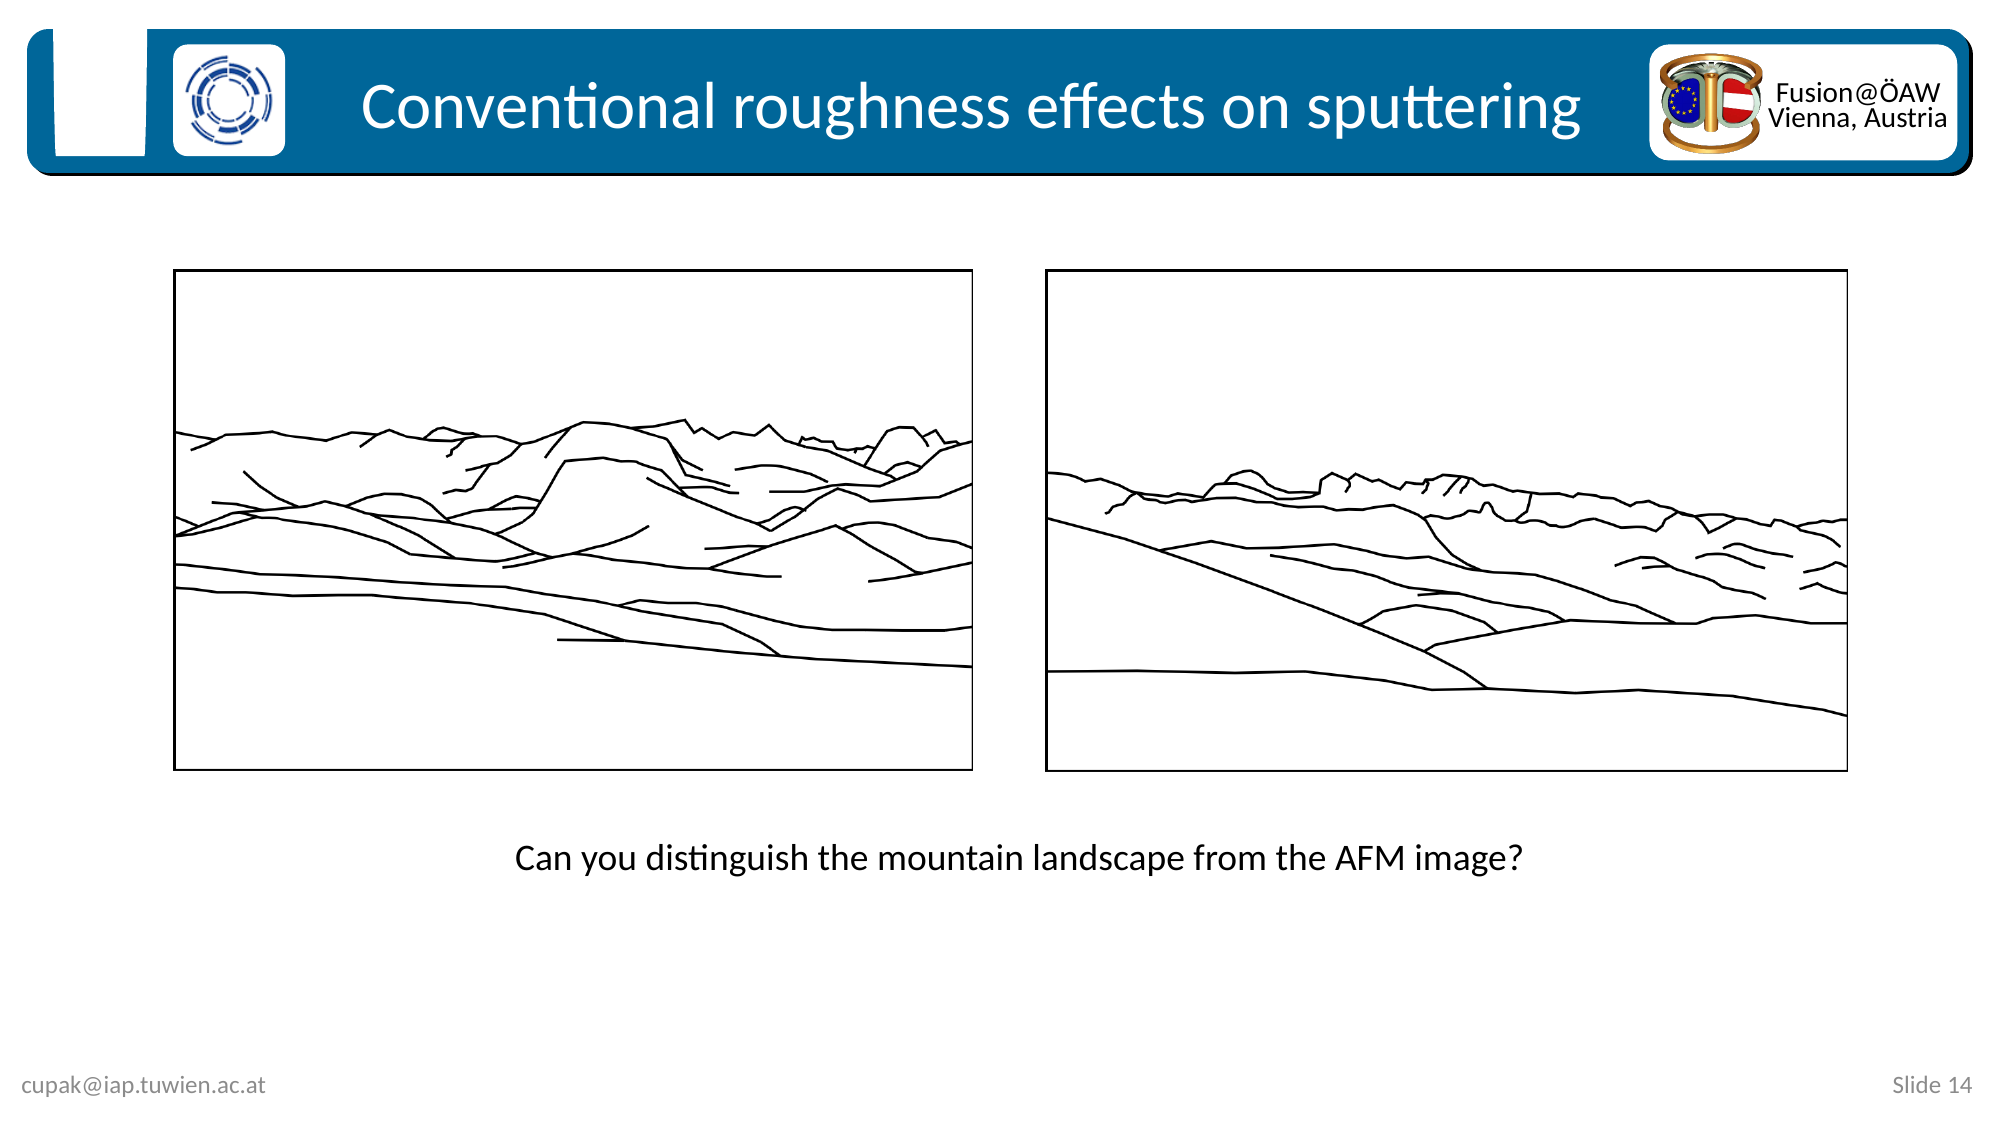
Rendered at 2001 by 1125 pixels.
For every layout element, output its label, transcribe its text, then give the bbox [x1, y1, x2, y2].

footer cupak@iap.tuwien.ac.at [6, 1053, 682, 1114]
picture [173, 269, 974, 771]
text_box Can you distinguish the mountain landscape from the AFM image? [500, 825, 1633, 886]
slide_number Slide 14 [1537, 1053, 1988, 1114]
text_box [44, 28, 1973, 161]
picture [1045, 269, 1848, 772]
